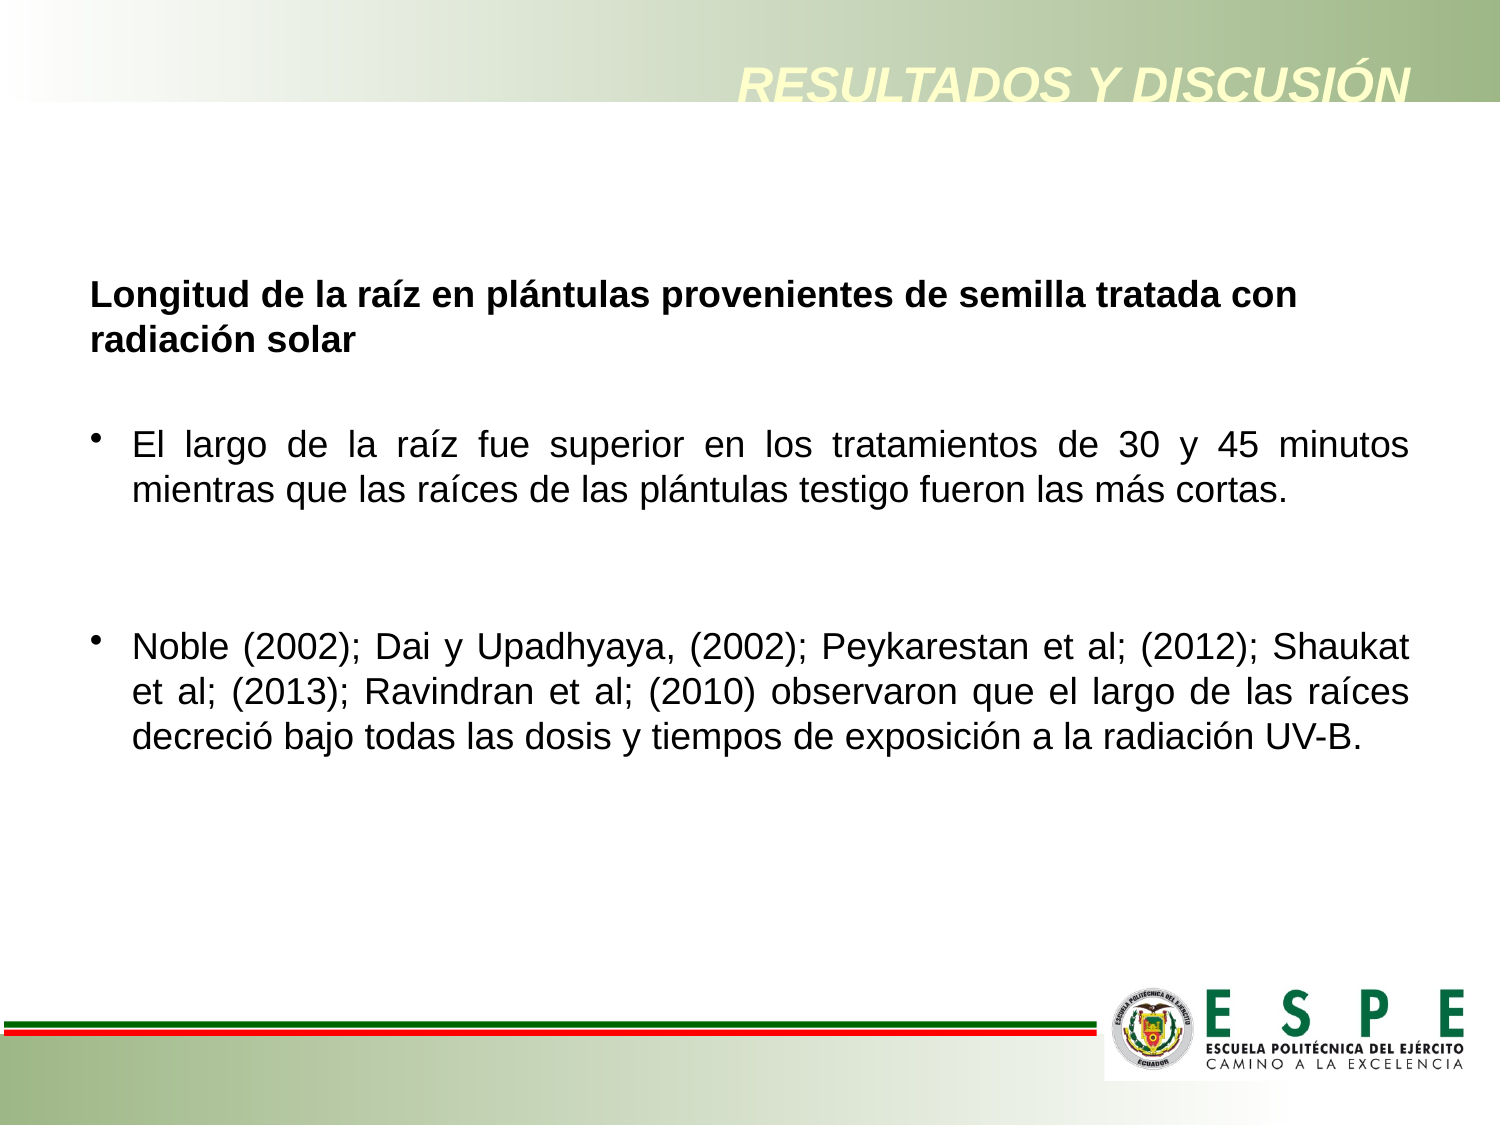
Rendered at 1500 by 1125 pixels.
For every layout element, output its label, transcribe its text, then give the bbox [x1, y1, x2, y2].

picture [1104, 976, 1483, 1081]
title RESULTADOS Y DISCUSIÓN [75, 45, 1425, 233]
list Longitud de la raíz en plántulas provenientes de semilla tratada con radiación solar El largo de la raíz fue superior en los tratamientos de 30 y 45 minutos mientras que las raíces de las plántulas testigo fueron las más cortas. Noble (2002); Dai y Upadhyaya, (2002); Peykarestan et al; (2012); Shaukat et al; (2013); Ravindran et al; (2010) observaron que el largo de las raíces decreció bajo todas las dosis y tiempos de exposición a la radiación UV-B. [75, 262, 1425, 1005]
